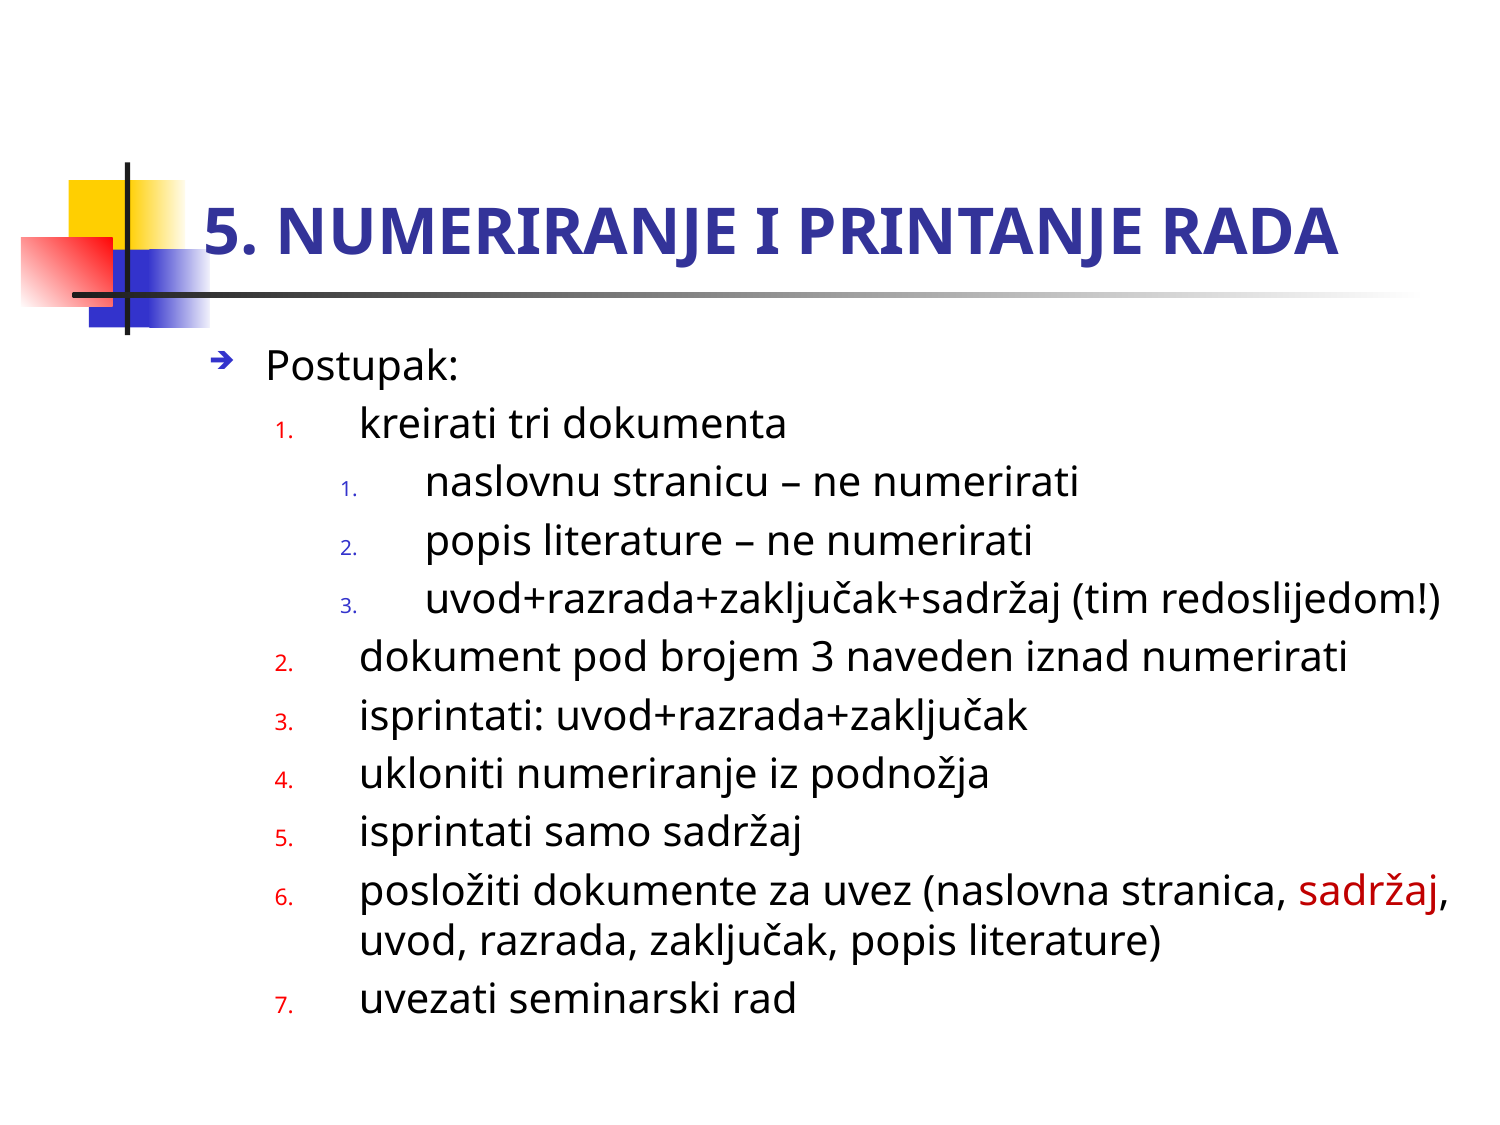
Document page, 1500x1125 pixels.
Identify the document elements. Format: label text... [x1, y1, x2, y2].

list Postupak: kreirati tri dokumenta naslovnu stranicu – ne numerirati popis literature – ne numerirati uvod+razrada+zaključak+sadržaj (tim redoslijedom!) dokument pod brojem 3 naveden iznad numerirati isprintati: uvod+razrada+zaključak ukloniti numeriranje iz podnožja isprintati samo sadržaj posložiti dokumente za uvez (naslovna stranica, sadržaj, uvod, razrada, zaključak, popis literature) uvezati seminarski rad [193, 331, 1469, 1083]
title 5. NUMERIRANJE I PRINTANJE RADA [188, 35, 1468, 275]
